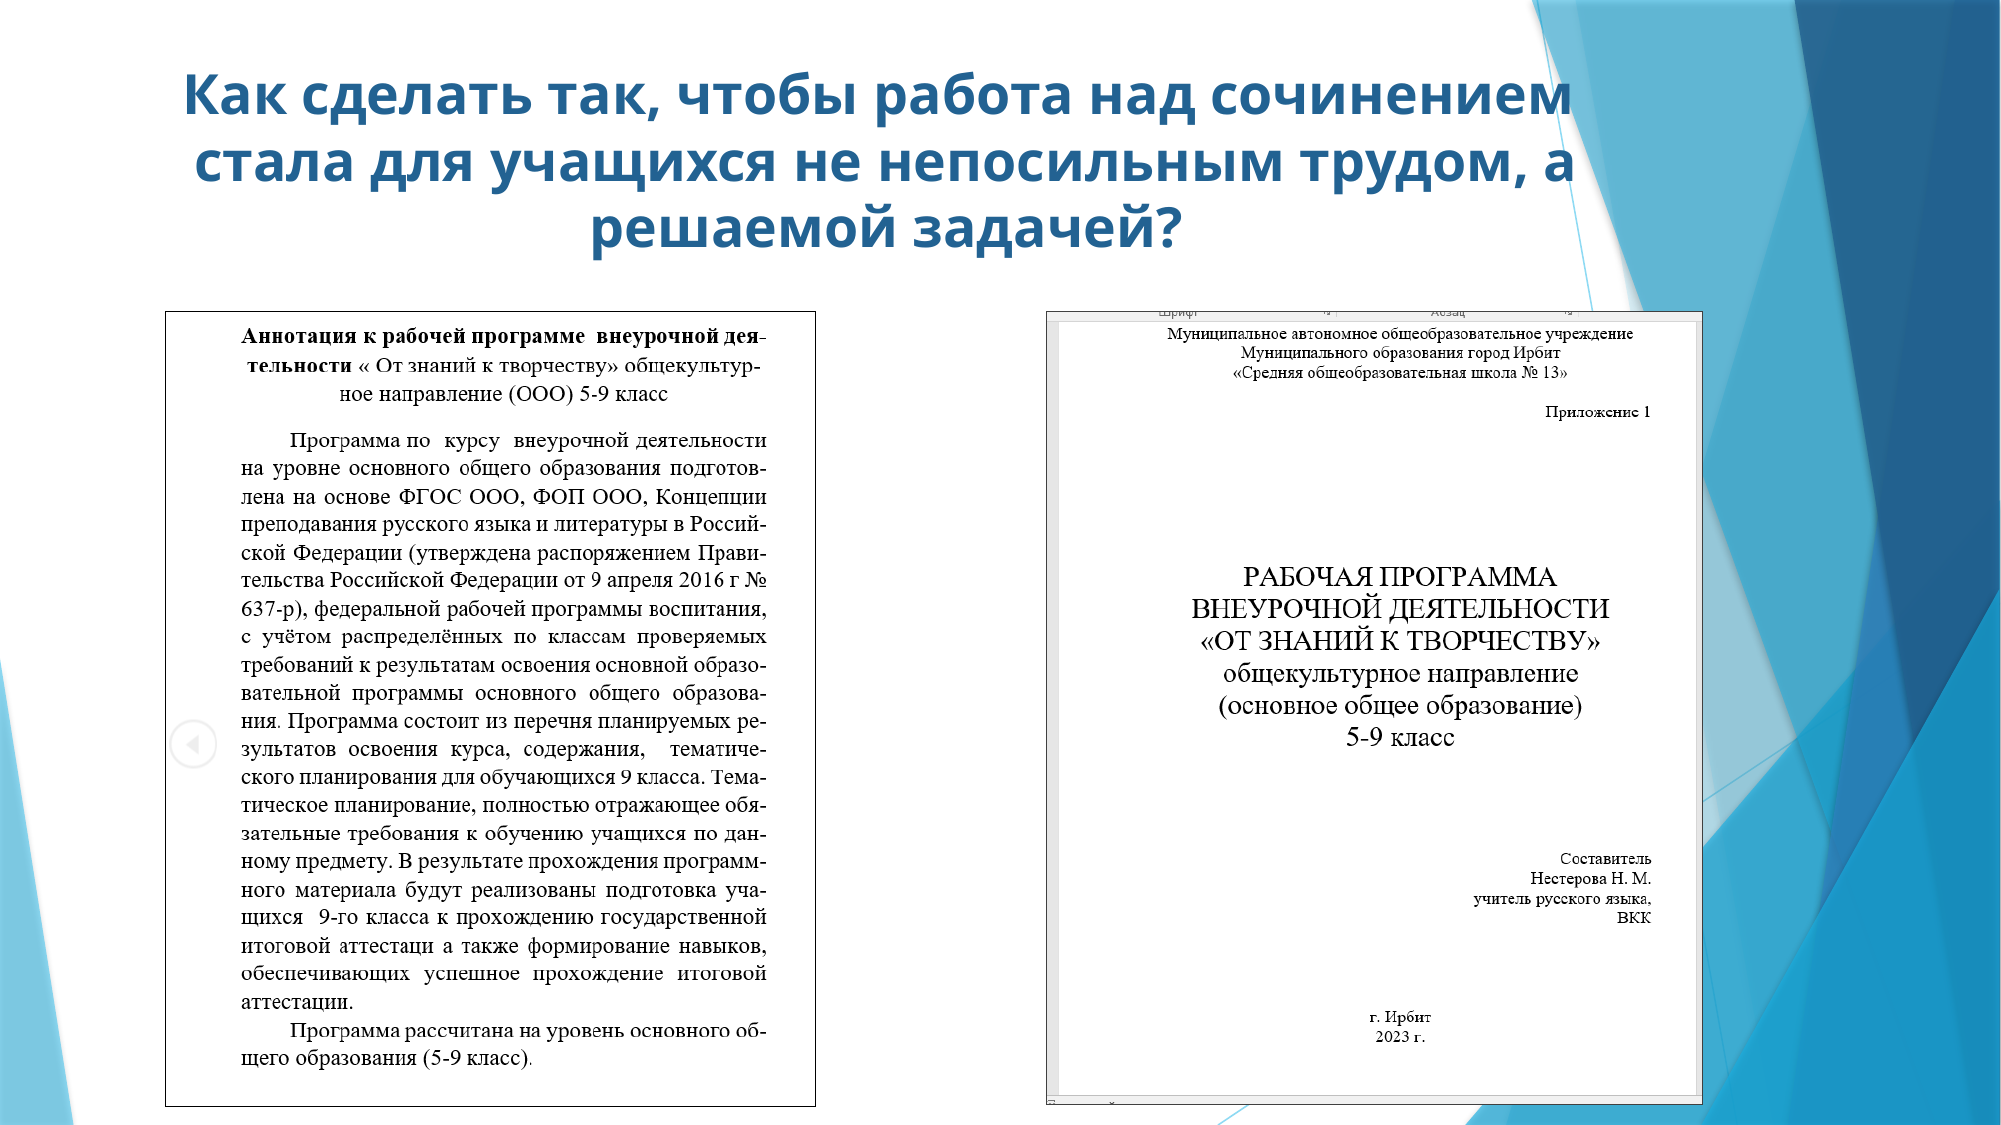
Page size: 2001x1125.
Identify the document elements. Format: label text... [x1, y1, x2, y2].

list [1046, 311, 1704, 1106]
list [165, 311, 816, 1108]
title Как сделать так, чтобы работа над сочинением стала для учащихся не непосильным трудом, а решаемой задачей? [111, 51, 1663, 269]
